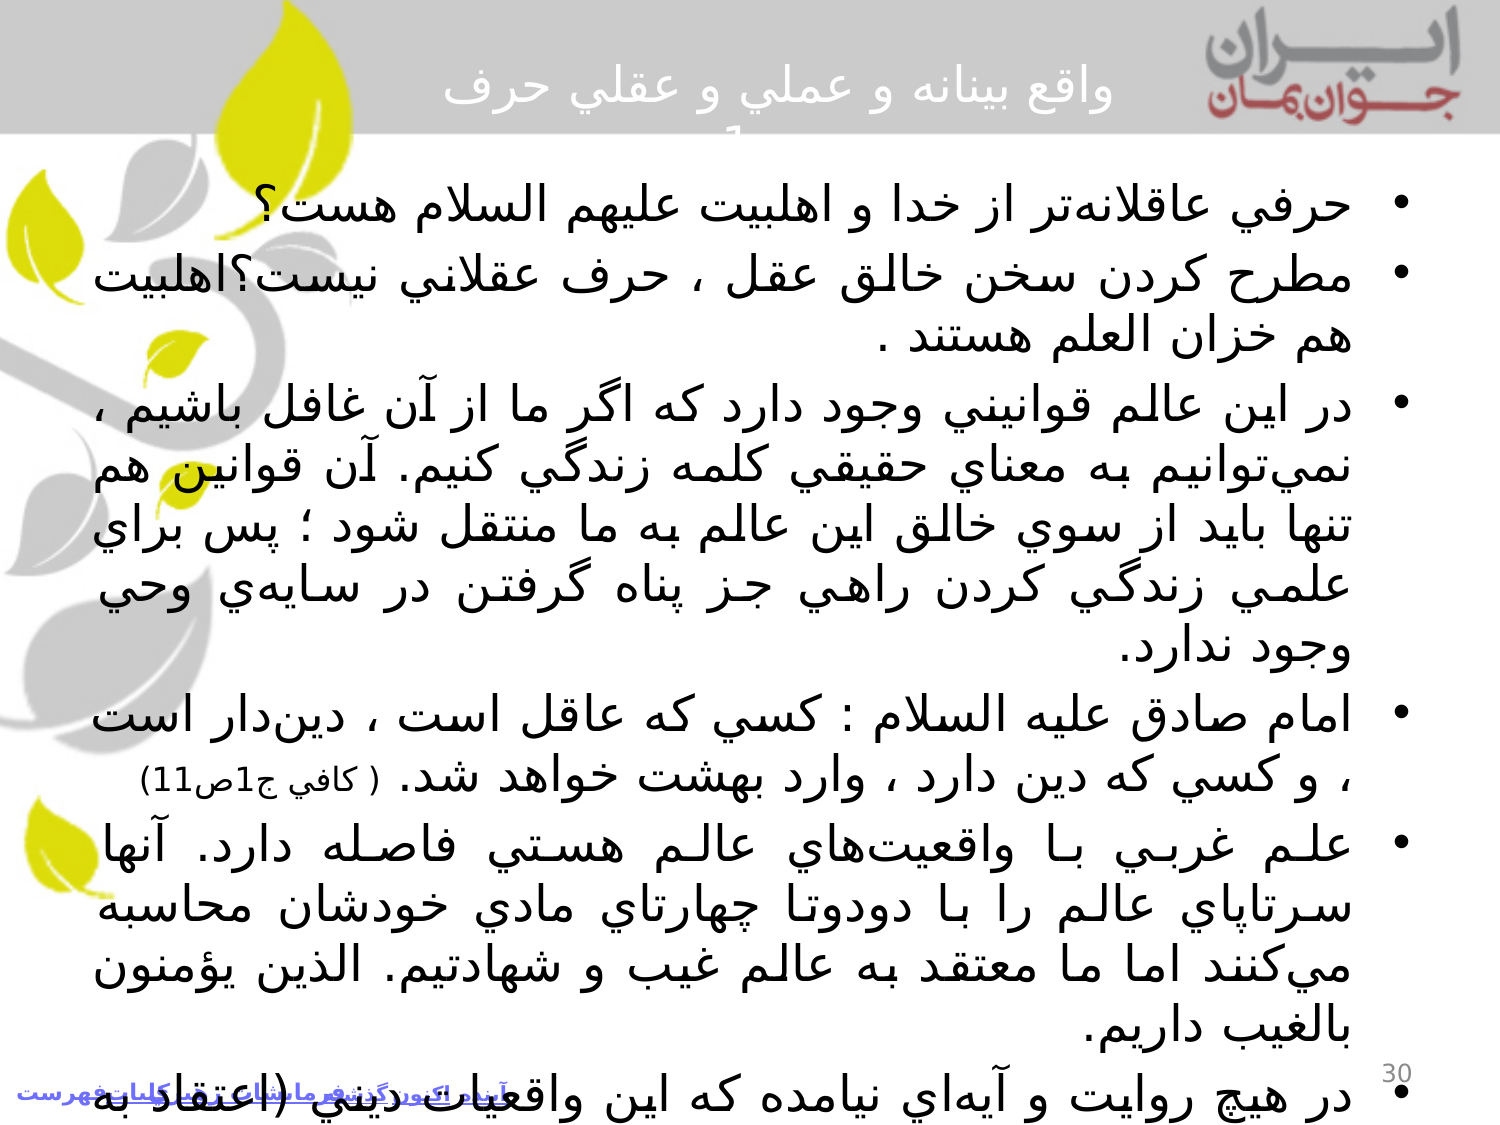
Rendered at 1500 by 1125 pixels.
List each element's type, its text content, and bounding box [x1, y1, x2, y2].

title واقع بينانه و عملي و عقلي حرف زدن1 [363, 45, 1196, 164]
slide_number 30 [1078, 1042, 1429, 1103]
list حرفي عاقلانه‌تر از خدا و اهلبيت عليهم السلام هست؟ مطرح كردن سخن خالق عقل ، حرف عقلاني نيست؟اهلبيت هم خزان العلم هستند . در اين عالم قوانيني وجود دارد كه اگر ما از آن غافل باشيم ، نمي‌توانيم به معناي حقيقي كلمه زندگي كنيم. آن قوانين هم تنها بايد از سوي خالق اين عالم به ما منتقل شود ؛ پس براي علمي زندگي كردن راهي جز پناه گرفتن در سايه‌ي وحي وجود ندارد. امام صادق عليه السلام : كسي كه عاقل است ، دين‌دار است ، و كسي كه دين دارد ، وارد بهشت خواهد شد. ( كافي ج1ص11) علم غربي با واقعيت‌هاي عالم هستي فاصله دارد. آنها سرتاپاي عالم را با دودوتا چهارتاي مادي خودشان محاسبه مي‌كنند اما ما معتقد به عالم غيب و شهادتيم. الذين يؤمنون بالغيب داريم. در هيچ روايت و آيه‌اي نيامده كه اين واقعيات ديني (اعتقاد به غيب و بهره‌مندي از تقوا) به درد زماني مي‌خورد كه مدينه فاضله باشد و همه آن را درك كنند . مگر زمان رسول خدا صلي الله عليه و آله و اميرالمومنين عليه السلام همه درك مي‌كردند؟ [75, 164, 1425, 1055]
picture [0, 0, 1500, 1125]
